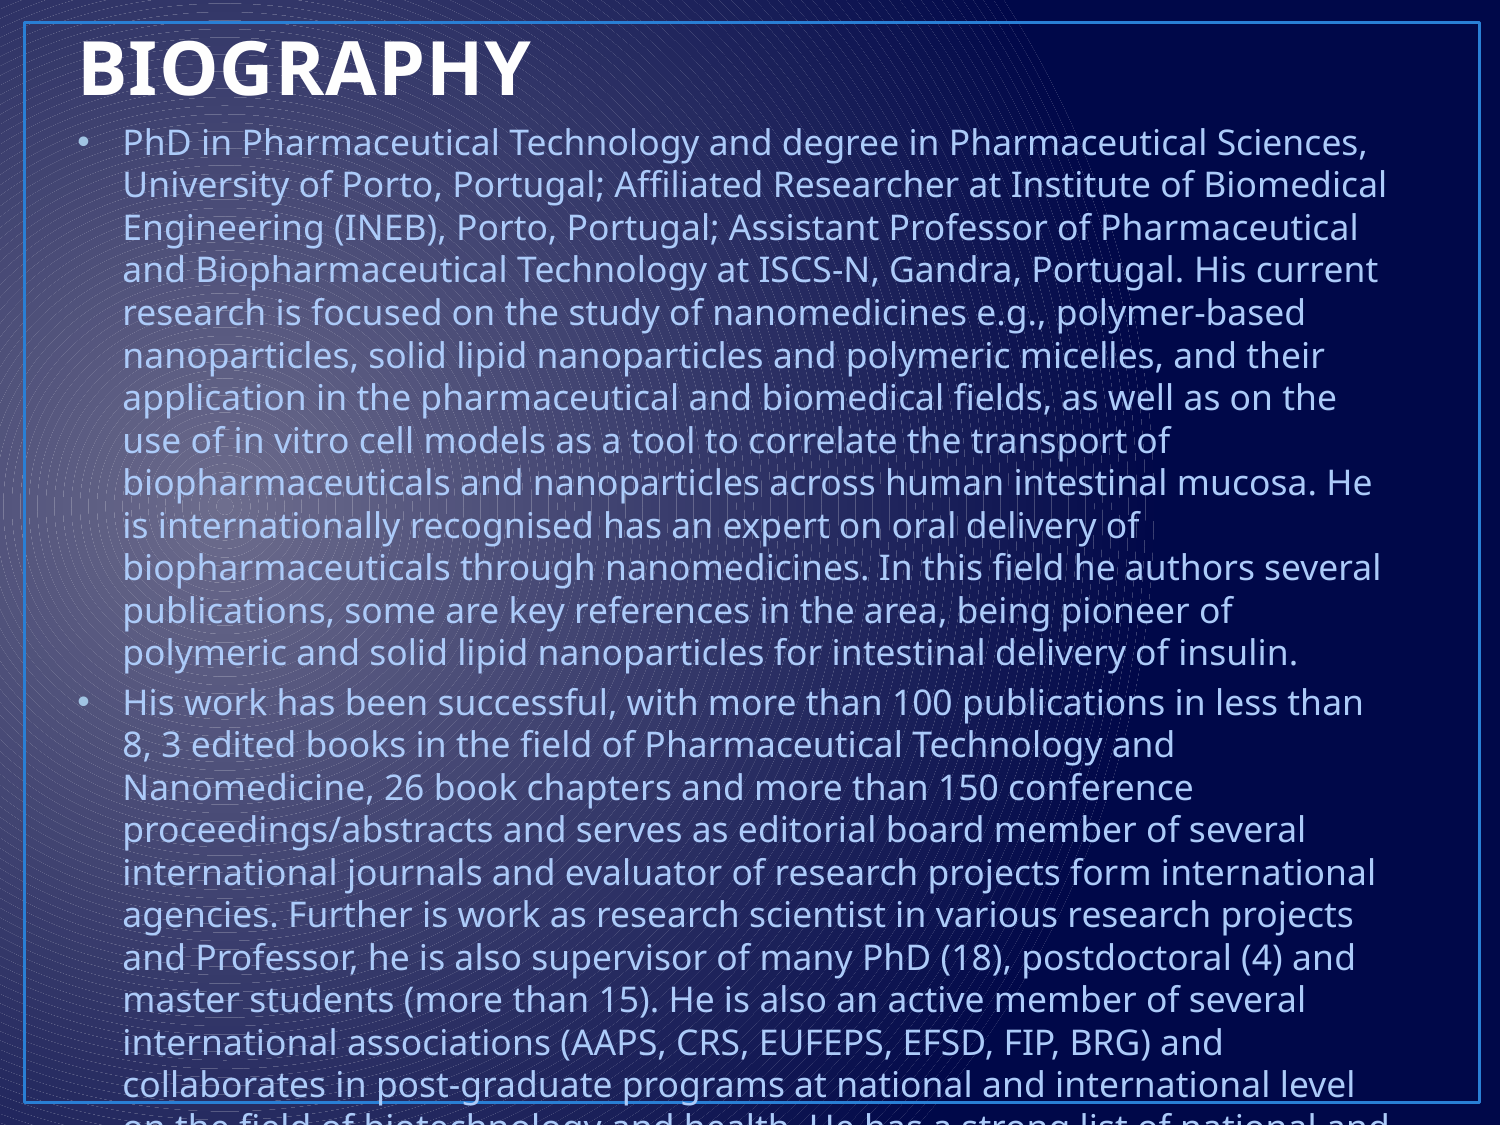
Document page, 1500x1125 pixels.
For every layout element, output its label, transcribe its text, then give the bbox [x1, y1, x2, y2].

list PhD in Pharmaceutical Technology and degree in Pharmaceutical Sciences, University of Porto, Portugal; Affiliated Researcher at Institute of Biomedical Engineering (INEB), Porto, Portugal; Assistant Professor of Pharmaceutical and Biopharmaceutical Technology at ISCS-N, Gandra, Portugal. His current research is focused on the study of nanomedicines e.g., polymer-based nanoparticles, solid lipid nanoparticles and polymeric micelles, and their application in the pharmaceutical and biomedical fields, as well as on the use of in vitro cell models as a tool to correlate the transport of biopharmaceuticals and nanoparticles across human intestinal mucosa. He is internationally recognised has an expert on oral delivery of biopharmaceuticals through nanomedicines. In this field he authors several publications, some are key references in the area, being pioneer of polymeric and solid lipid nanoparticles for intestinal delivery of insulin. His work has been successful, with more than 100 publications in less than 8, 3 edited books in the field of Pharmaceutical Technology and Nanomedicine, 26 book chapters and more than 150 conference proceedings/abstracts and serves as editorial board member of several international journals and evaluator of research projects form international agencies. Further is work as research scientist in various research projects and Professor, he is also supervisor of many PhD (18), postdoctoral (4) and master students (more than 15). He is also an active member of several international associations (AAPS, CRS, EUFEPS, EFSD, FIP, BRG) and collaborates in post-graduate programs at national and international level on the field of biotechnology and health. He has a strong list of national and international collaborations in the areas of controlled drug delivery, nanomedicine and tissue engineering. [62, 112, 1413, 968]
title BIOGRAPHY [62, 0, 1413, 112]
